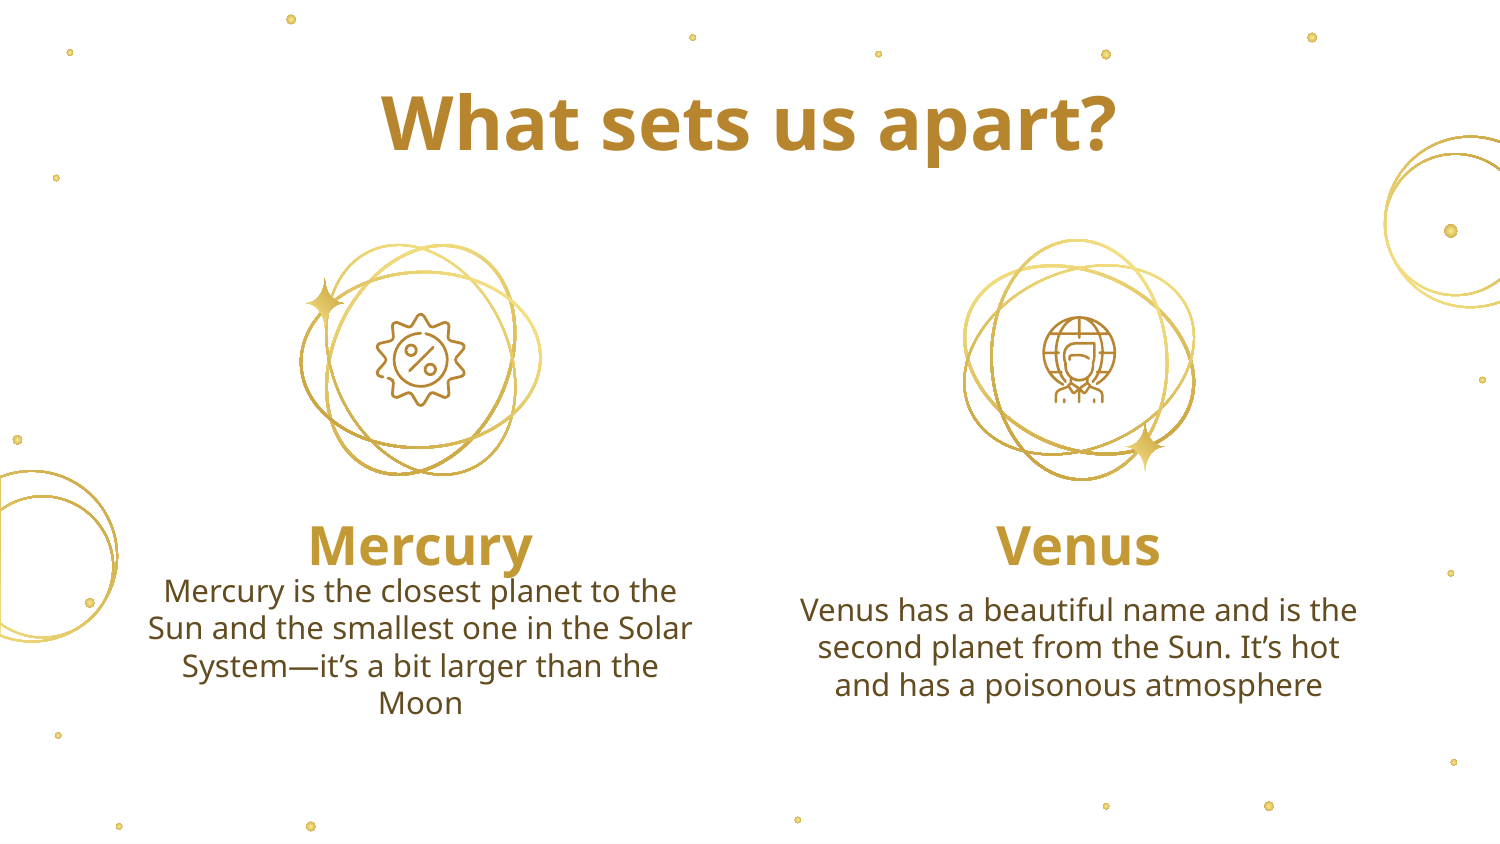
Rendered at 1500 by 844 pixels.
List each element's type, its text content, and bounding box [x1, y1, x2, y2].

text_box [1042, 315, 1117, 404]
title Venus [781, 496, 1377, 576]
subtitle Mercury is the closest planet to the Sun and the smallest one in the Solar System—it’s a bit larger than the Moon [123, 576, 719, 716]
subtitle Venus has a beautiful name and is the second planet from the Sun. It’s hot and has a poisonous atmosphere [781, 576, 1377, 716]
title Mercury [123, 496, 719, 576]
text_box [931, 227, 1227, 493]
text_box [374, 312, 468, 408]
title What sets us apart? [116, 60, 1383, 155]
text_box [288, 212, 553, 508]
